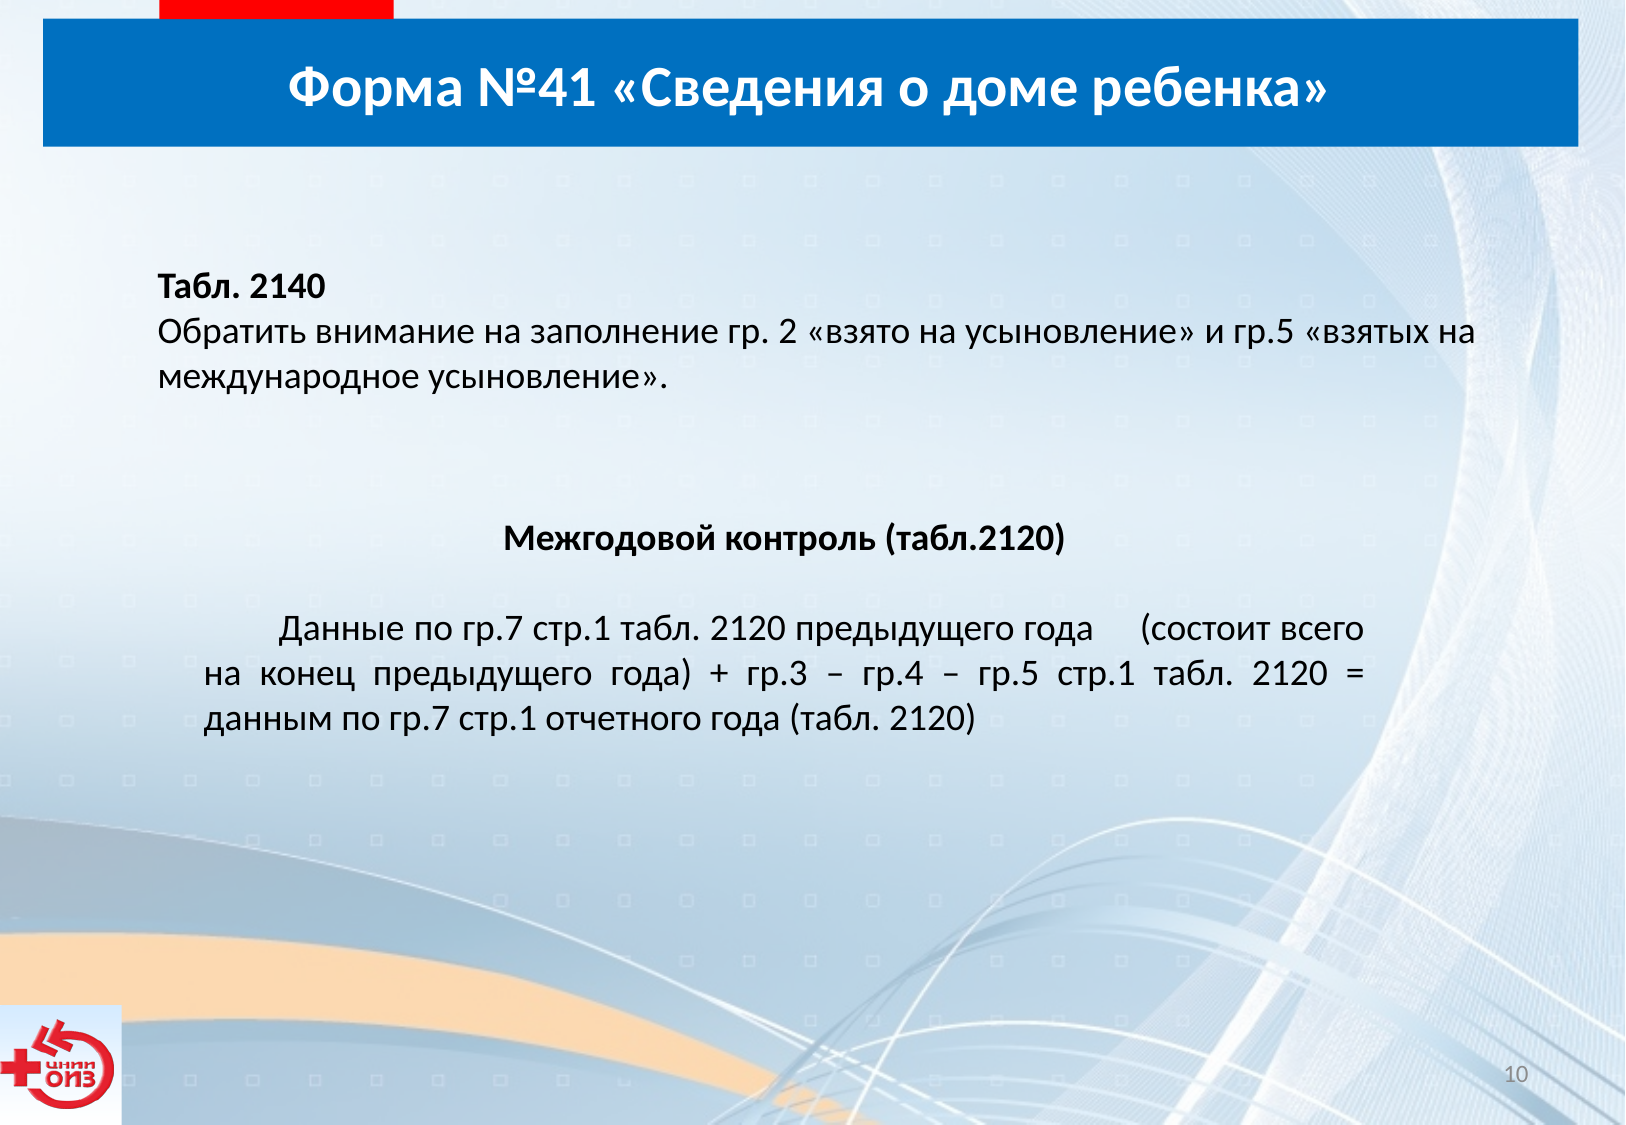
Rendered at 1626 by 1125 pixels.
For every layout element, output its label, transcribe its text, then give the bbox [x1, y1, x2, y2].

slide_number 10 [1164, 1042, 1544, 1103]
text_box [157, 0, 396, 21]
text_box Табл. 2140 Обратить внимание на заполнение гр. 2 «взято на усыновление» и гр.5 «взятых на международное усыновление». [142, 254, 1506, 404]
title Форма №41 «Сведения о доме ребенка» [41, 17, 1580, 149]
picture [0, 1005, 122, 1125]
text_box Межгодовой контроль (табл.2120) Данные по гр.7 стр.1 табл. 2120 предыдущего года (состоит всего на конец предыдущего года) + гр.3 – гр.4 – гр.5 стр.1 табл. 2120 = данным по гр.7 стр.1 отчетного года (табл. 2120) [188, 505, 1381, 745]
